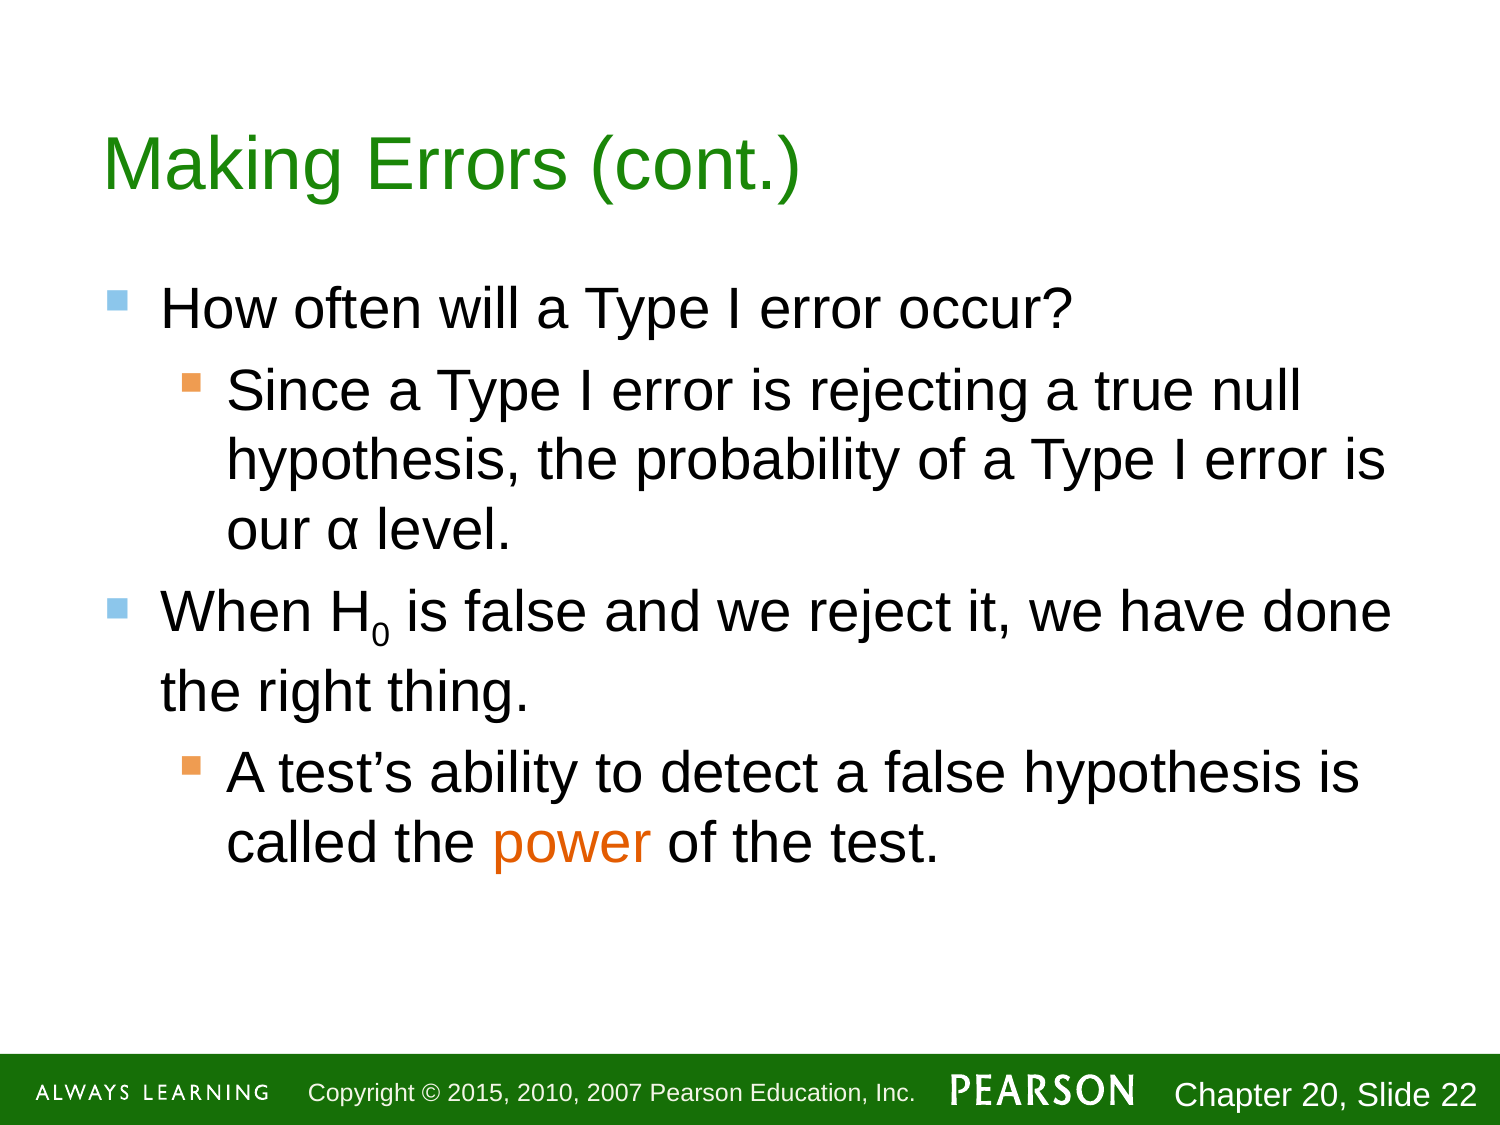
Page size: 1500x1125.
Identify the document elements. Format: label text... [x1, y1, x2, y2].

title Making Errors (cont.) [87, 49, 1451, 213]
list How often will a Type I error occur? Since a Type I error is rejecting a true null hypothesis, the probability of a Type I error is our α level. When H0 is false and we reject it, we have done the right thing. A test’s ability to detect a false hypothesis is called the power of the test. [89, 262, 1451, 1013]
